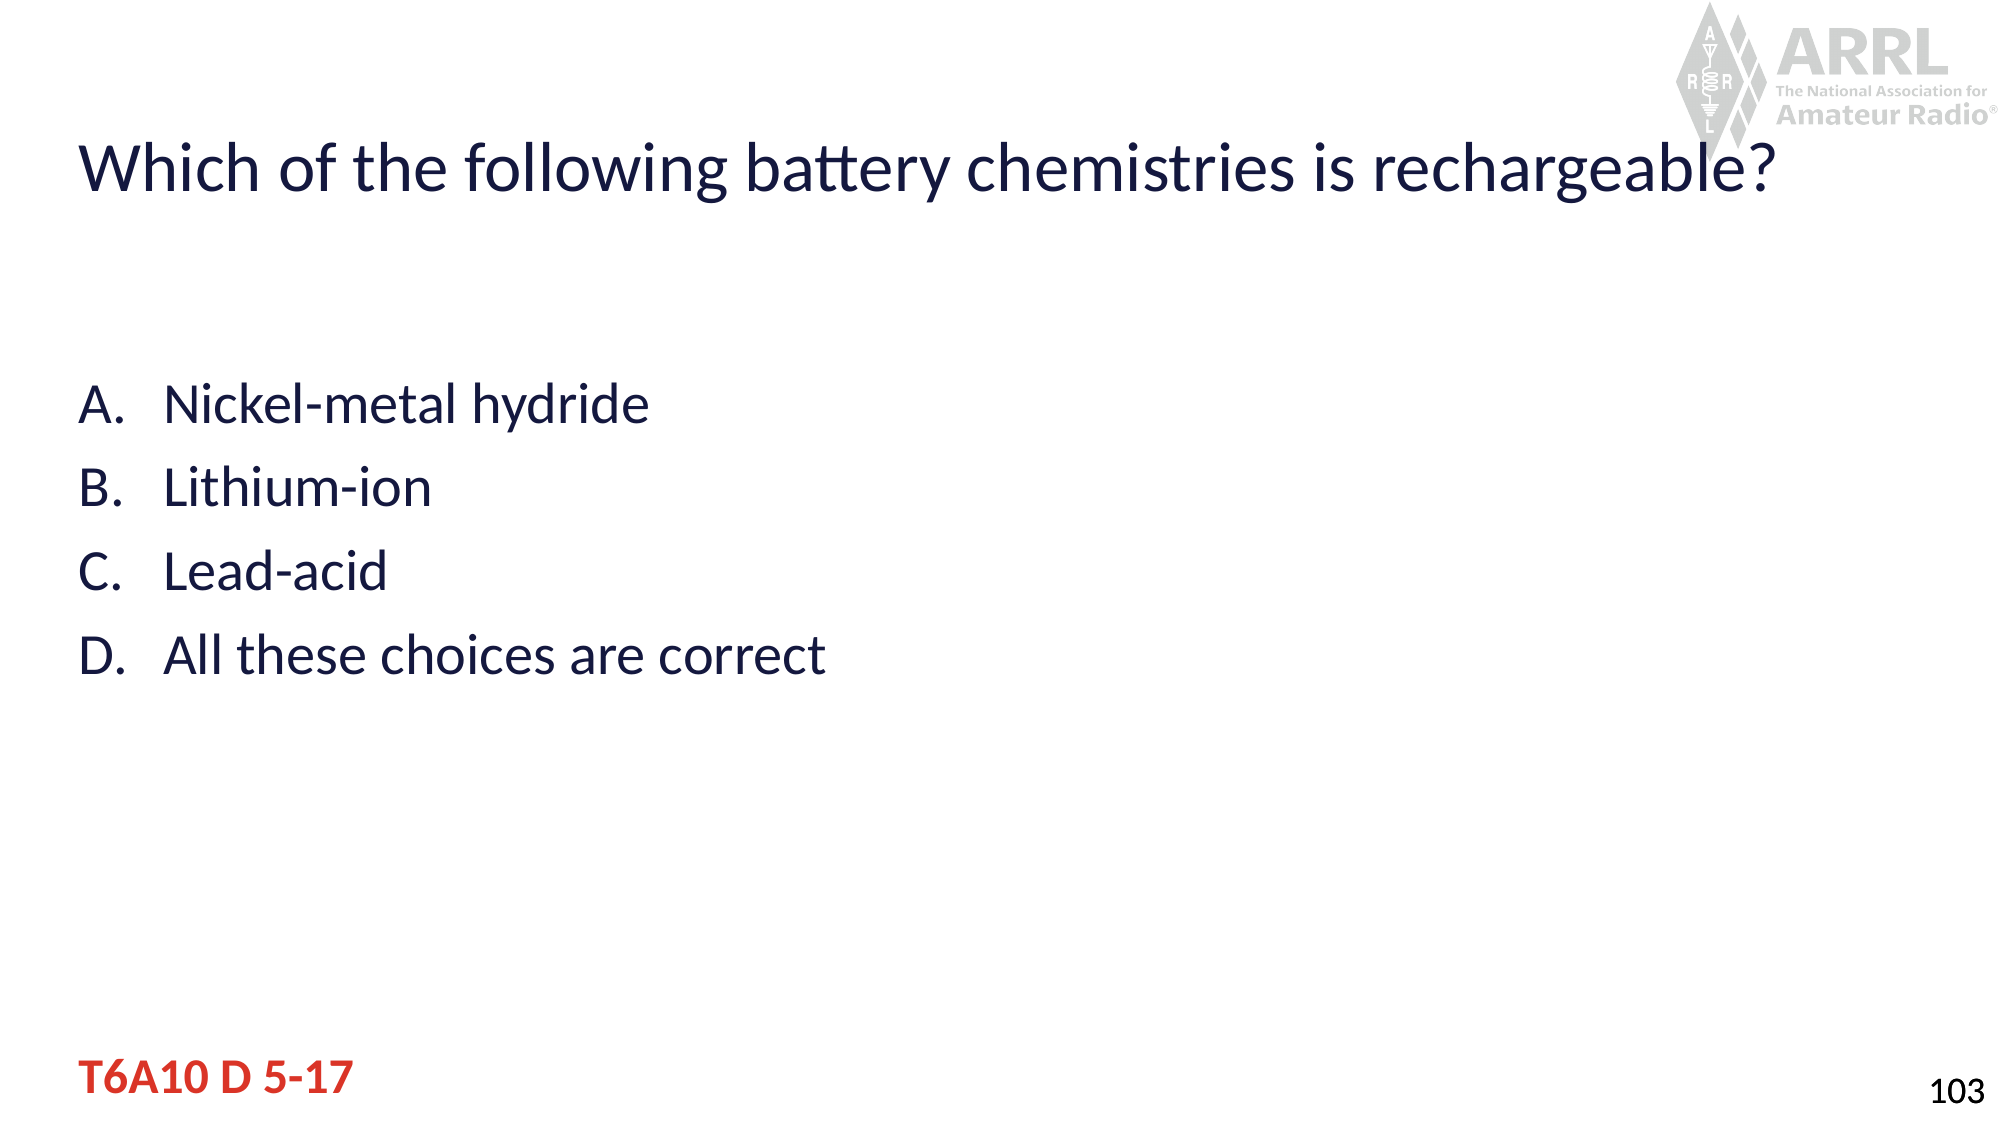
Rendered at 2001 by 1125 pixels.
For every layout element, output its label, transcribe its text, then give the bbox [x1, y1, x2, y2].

title Which of the following battery chemistries is rechargeable? [63, 59, 1863, 278]
list Nickel-metal hydride Lithium-ion Lead-acid All these choices are correct [63, 365, 1863, 989]
text_box T6A10 D 5-17 [63, 1036, 921, 1112]
picture [1674, 0, 2000, 164]
